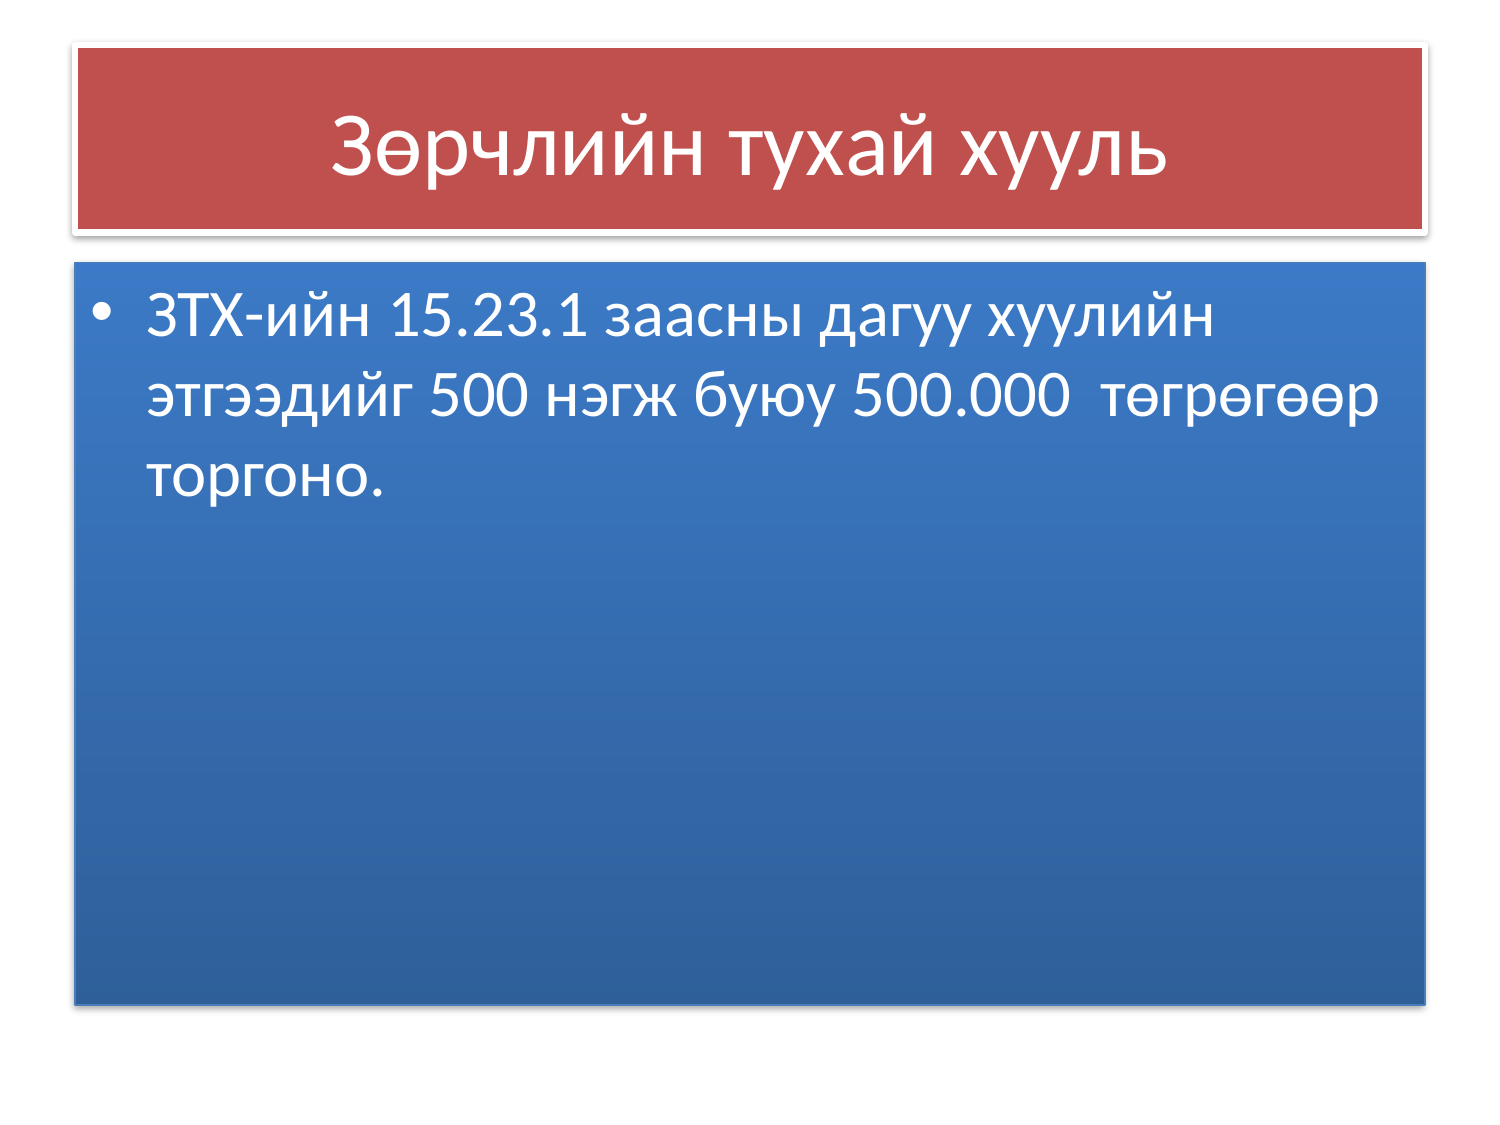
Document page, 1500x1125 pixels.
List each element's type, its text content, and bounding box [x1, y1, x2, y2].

title Зөрчлийн тухай хууль [72, 42, 1428, 236]
list ЗТХ-ийн 15.23.1 заасны дагуу хуулийн этгээдийг 500 нэгж буюу 500.000 төгрөгөөр торгоно. [74, 262, 1426, 1006]
